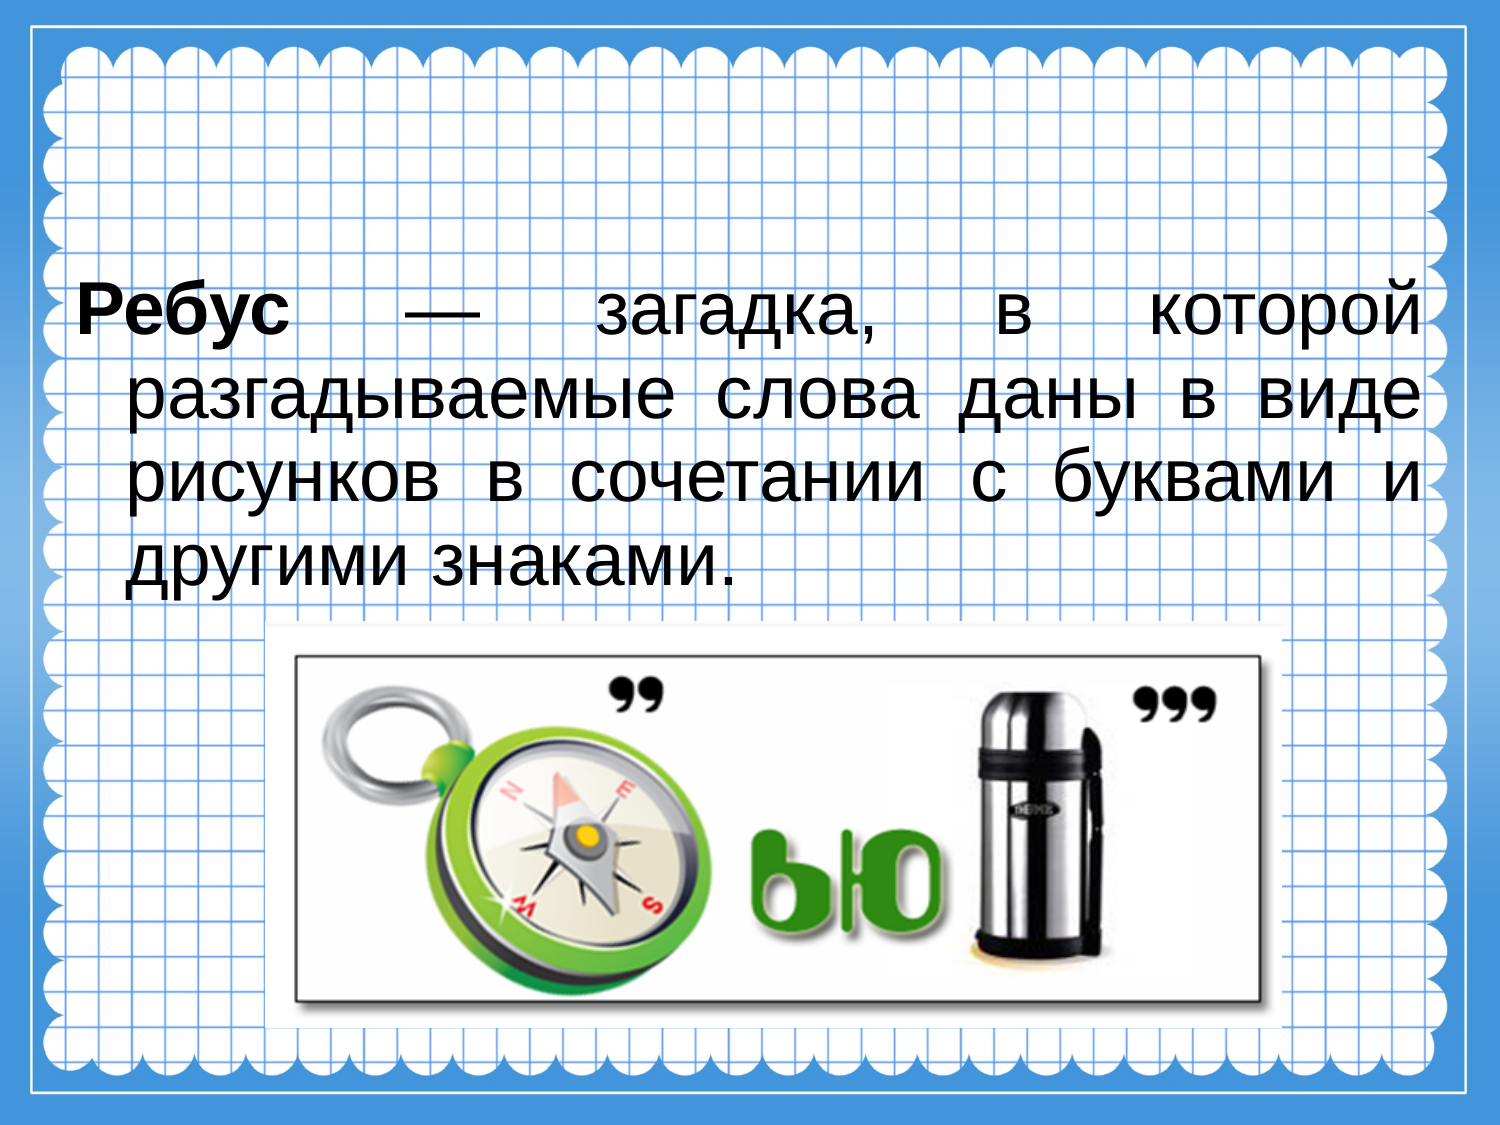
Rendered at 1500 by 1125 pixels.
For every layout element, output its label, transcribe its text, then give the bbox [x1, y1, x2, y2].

picture [0, 0, 1500, 1125]
list Ребус — загадка, в которой разгадываемые слова даны в виде рисунков в сочетании с буквами и другими знаками. [75, 263, 1425, 1006]
